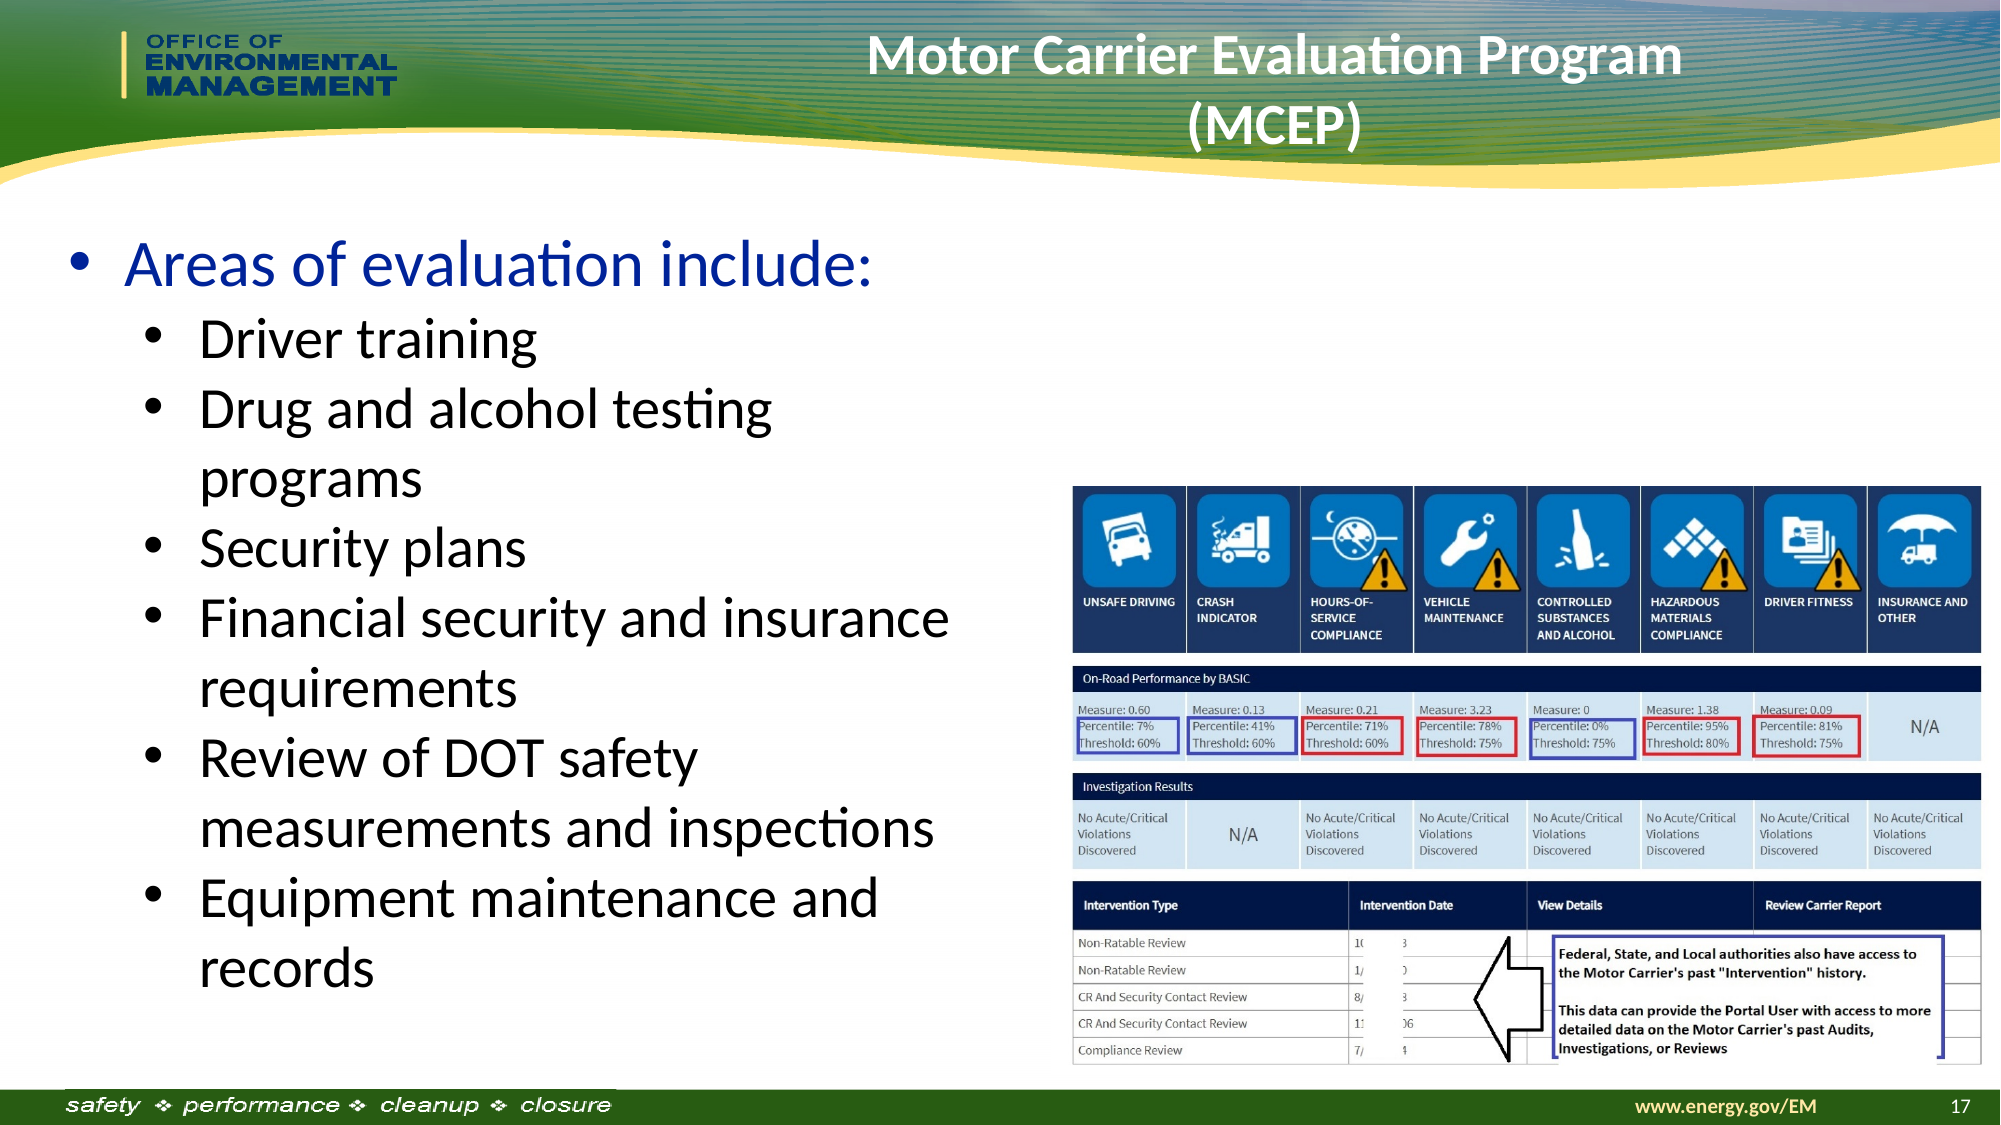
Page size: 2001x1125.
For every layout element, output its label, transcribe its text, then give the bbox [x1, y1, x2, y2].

picture [0, 0, 2000, 1125]
title Motor Carrier Evaluation Program (MCEP) [800, 45, 1750, 128]
list Areas of evaluation include: Driver training Drug and alcohol testing programs Security plans Financial security and insurance requirements Review of DOT safety measurements and inspections Equipment maintenance and records [53, 212, 1000, 1013]
